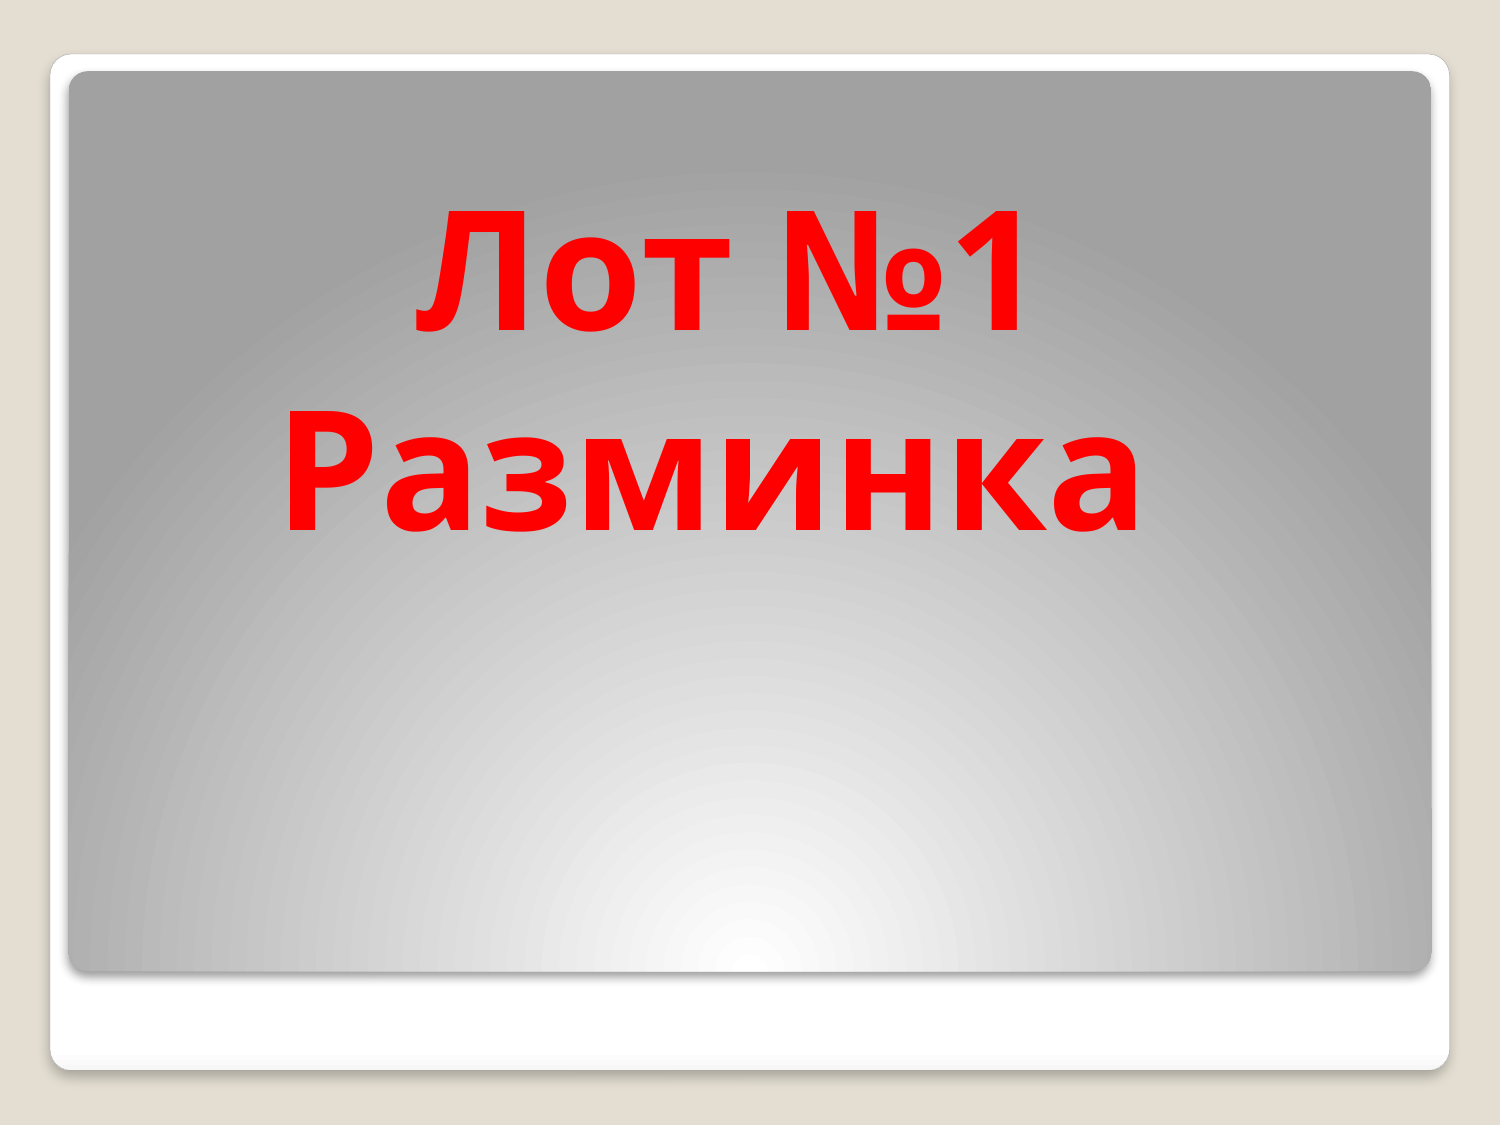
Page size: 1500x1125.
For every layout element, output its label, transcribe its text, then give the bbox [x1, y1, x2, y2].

title Лот №1 Разминка [58, 398, 1402, 571]
